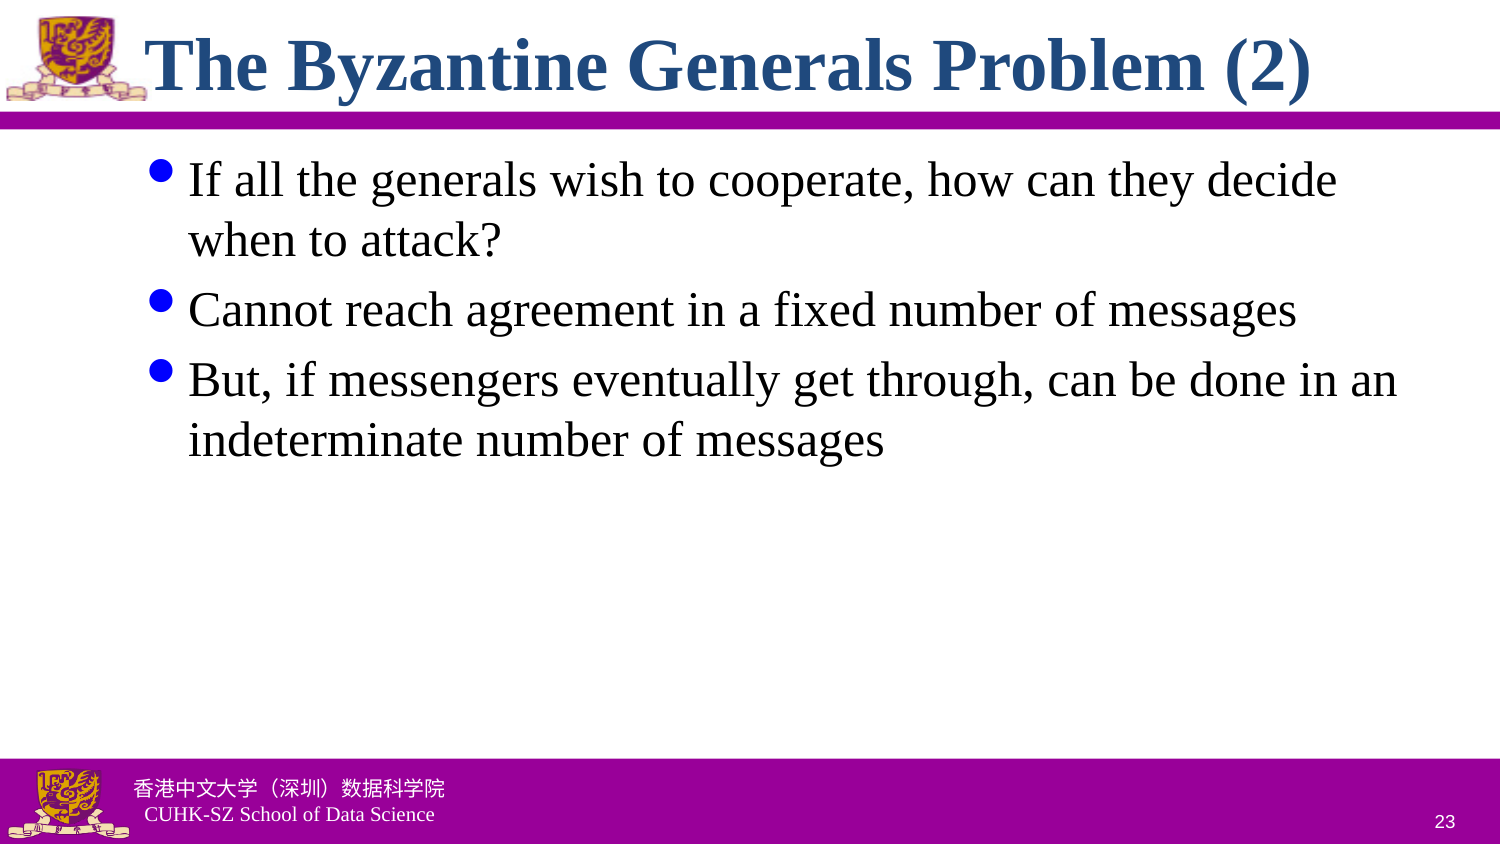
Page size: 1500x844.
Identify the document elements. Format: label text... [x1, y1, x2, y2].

title The Byzantine Generals Problem (2) [128, 17, 1424, 104]
list If all the generals wish to cooperate, how can they decide when to attack? Cannot reach agreement in a fixed number of messages But, if messengers eventually get through, can be done in an indeterminate number of messages [130, 138, 1426, 742]
picture [5, 15, 152, 101]
slide_number 23 [1120, 802, 1471, 844]
picture [7, 768, 130, 839]
